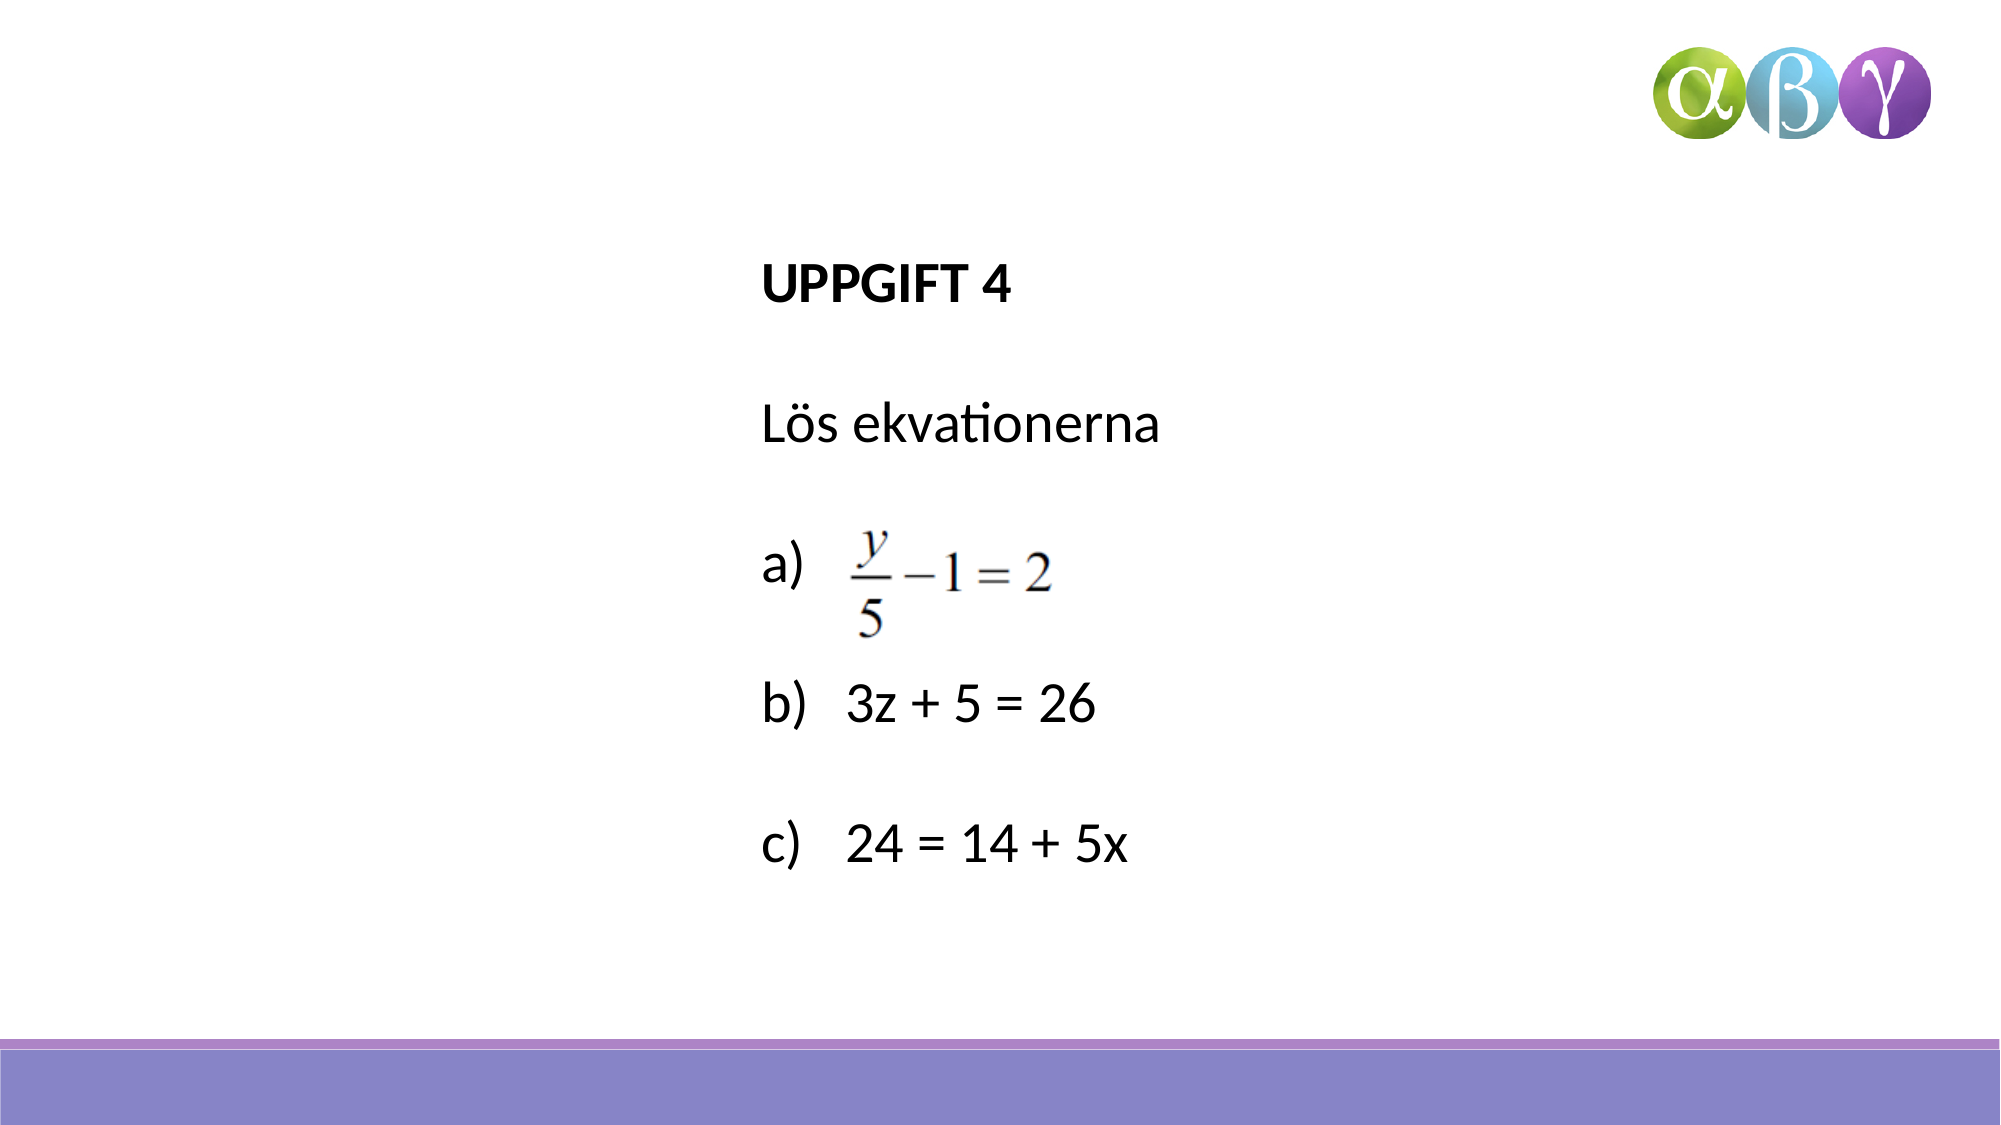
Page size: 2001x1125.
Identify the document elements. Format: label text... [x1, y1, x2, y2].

picture [1652, 46, 1932, 140]
text_box UPPGIFT 4 Lös ekvationerna . 3z + 5 = 26 24 = 14 + 5x [746, 236, 1254, 882]
picture [831, 519, 1076, 649]
